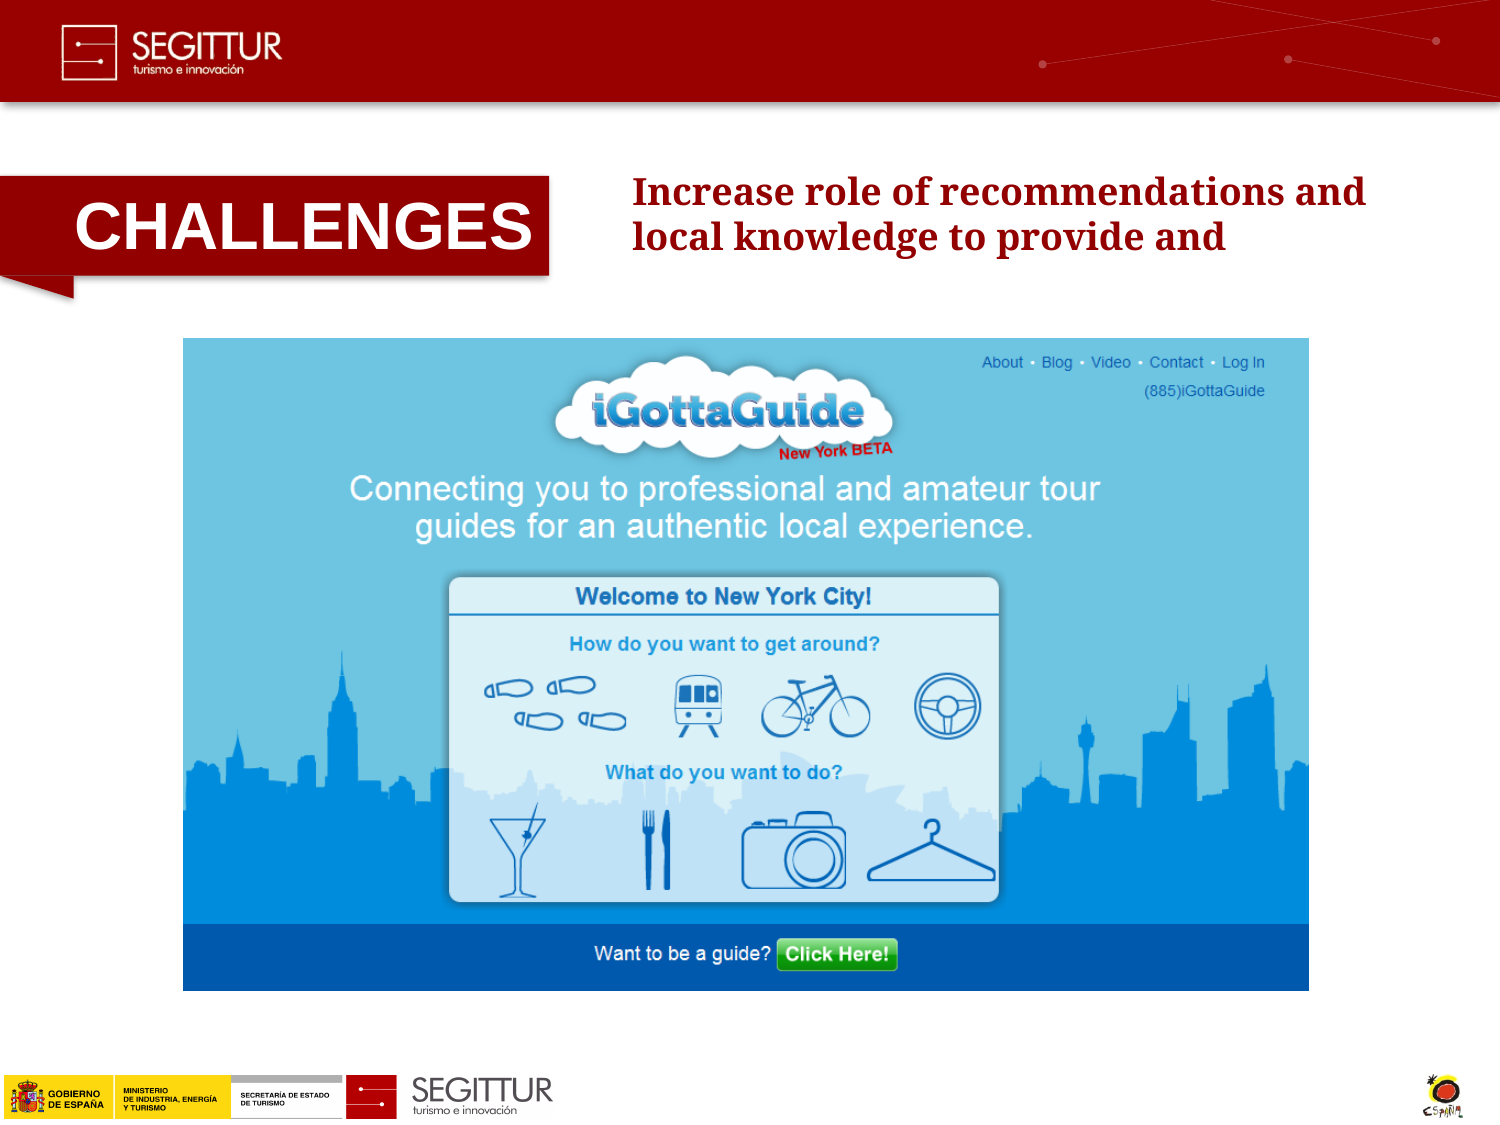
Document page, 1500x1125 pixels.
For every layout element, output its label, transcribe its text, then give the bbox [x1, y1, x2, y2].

text_box [0, 175, 550, 276]
picture [182, 337, 1309, 991]
text_box Increase role of recommendations and local knowledge to provide and [560, 160, 1483, 303]
text_box [0, 275, 75, 300]
picture [53, 19, 302, 91]
picture [4, 1075, 554, 1119]
text_box CHALLENGES [59, 175, 560, 271]
picture [1423, 1074, 1463, 1118]
